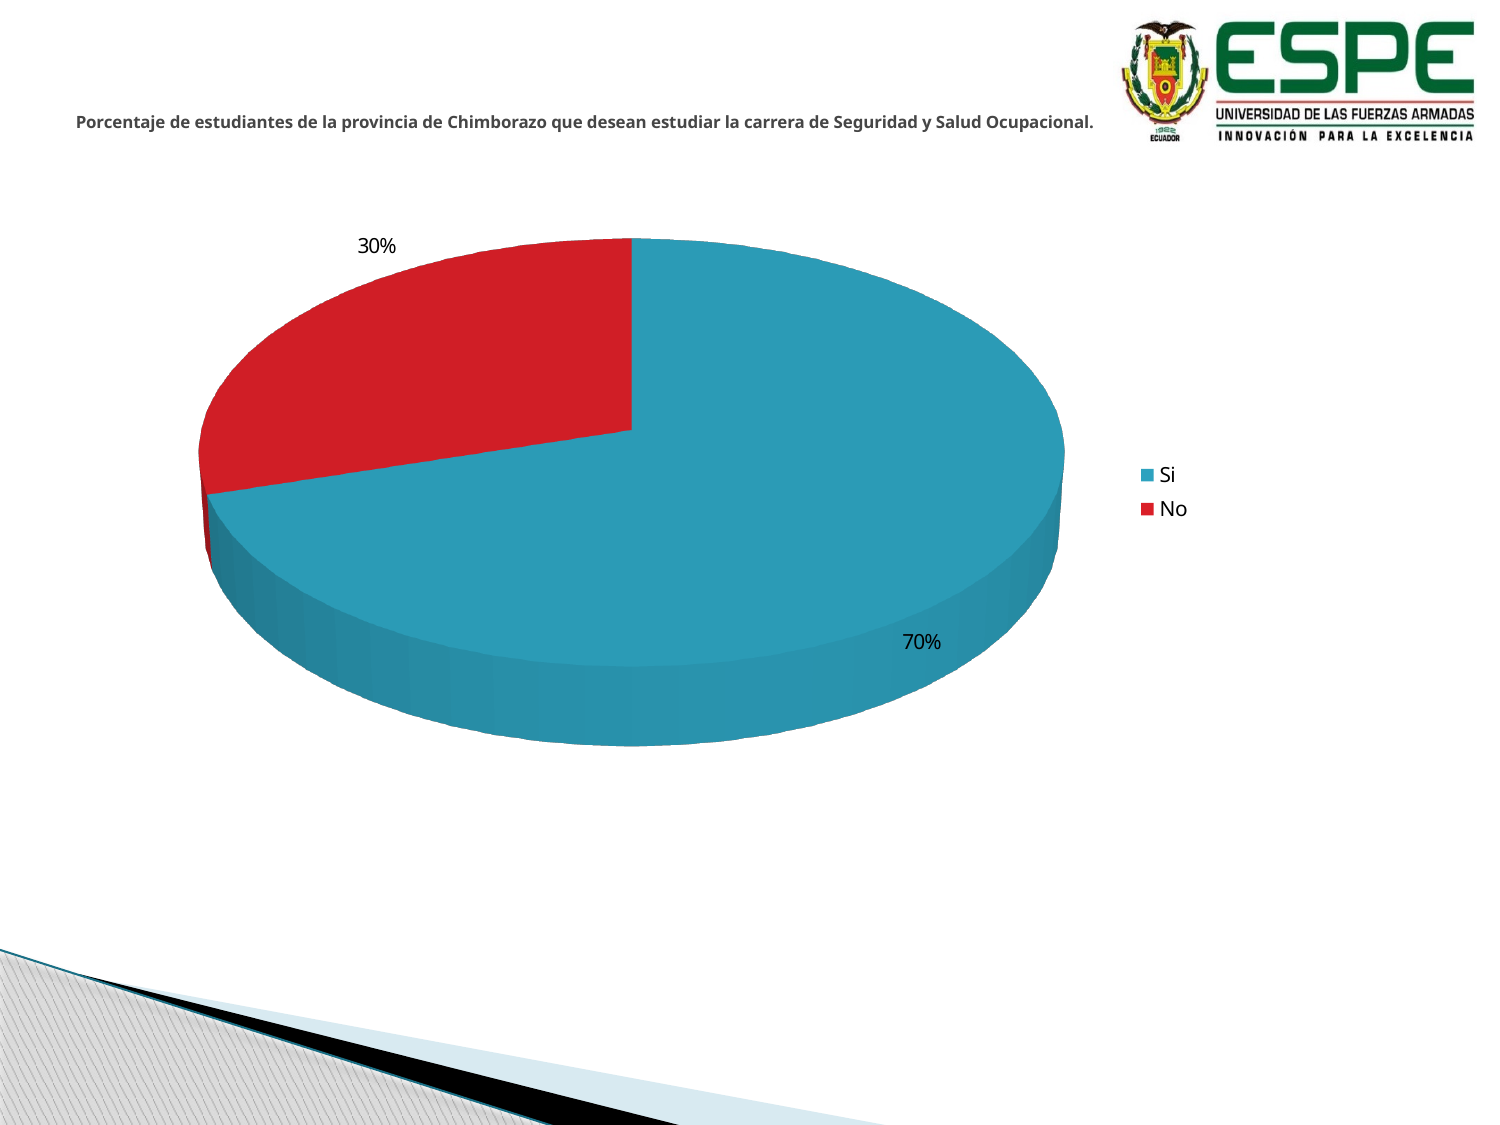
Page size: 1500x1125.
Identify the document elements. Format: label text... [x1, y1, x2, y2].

chart [128, 222, 1208, 762]
picture [1112, 0, 1477, 153]
title Porcentaje de estudiantes de la provincia de Chimborazo que desean estudiar la carrera de Seguridad y Salud Ocupacional. [46, 93, 1123, 197]
